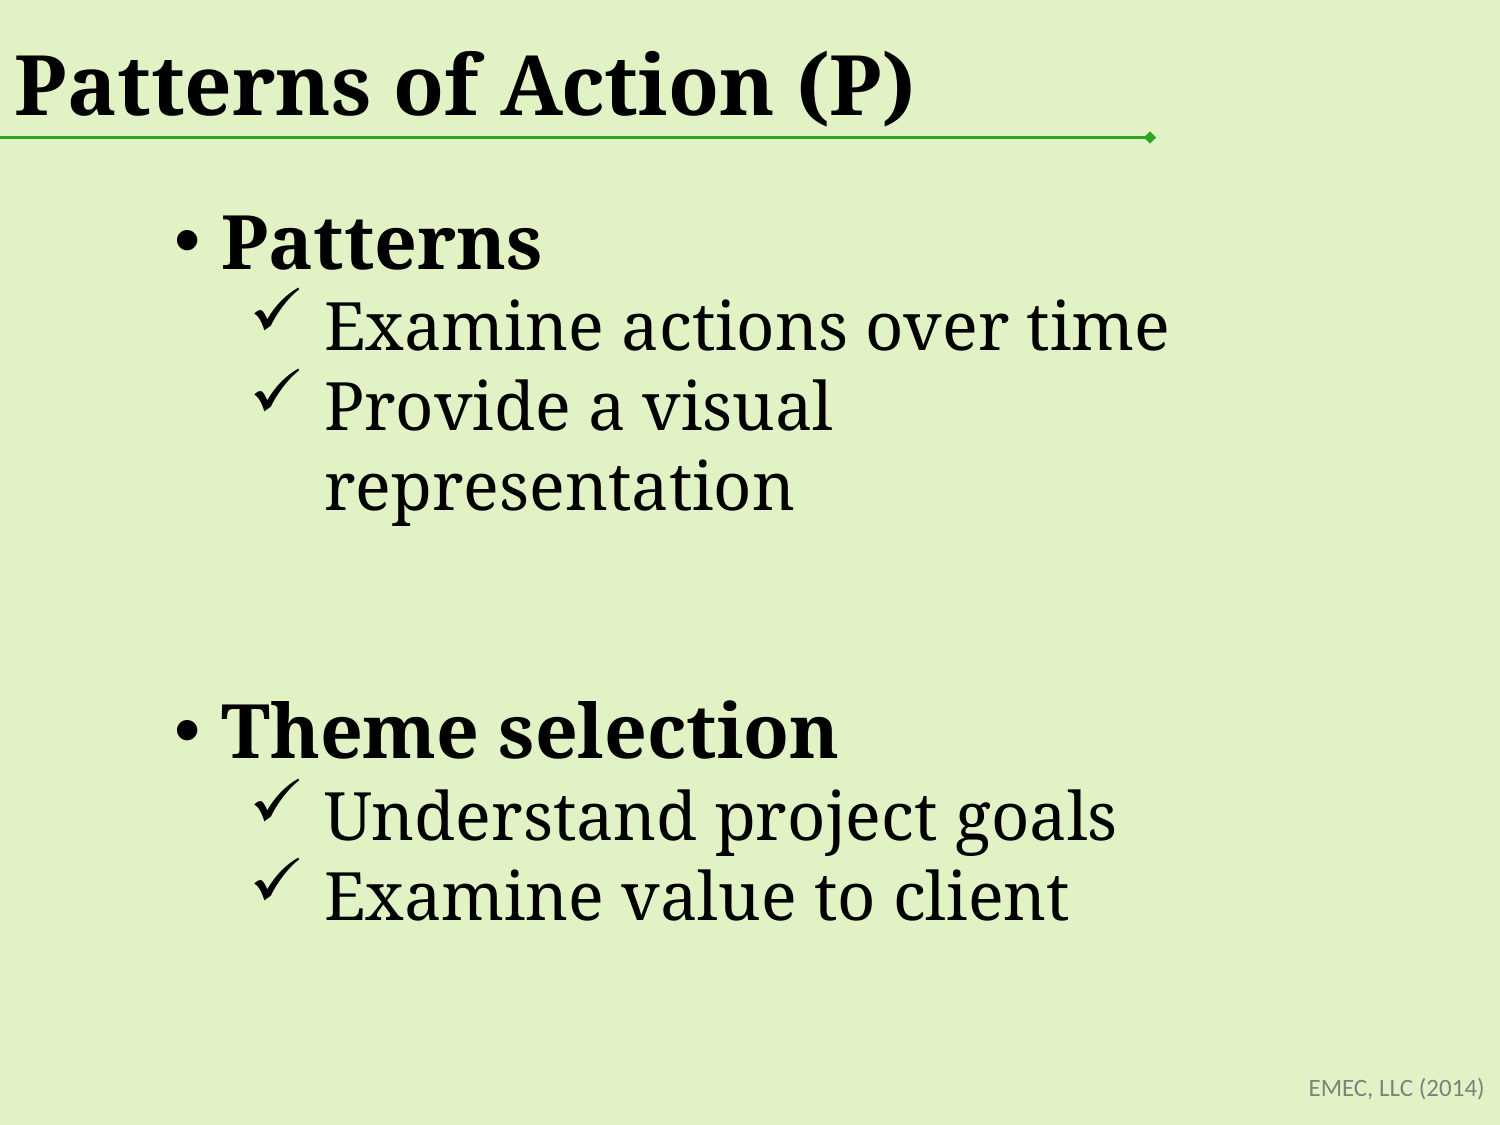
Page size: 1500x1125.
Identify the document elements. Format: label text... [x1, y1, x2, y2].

text_box EMEC, LLC (2014) [1025, 1046, 1500, 1125]
text_box Patterns Examine actions over time Provide a visual representation Theme selection Understand project goals Examine value to client [159, 186, 1260, 1022]
text_box Patterns of Action (P) [0, 24, 1350, 175]
